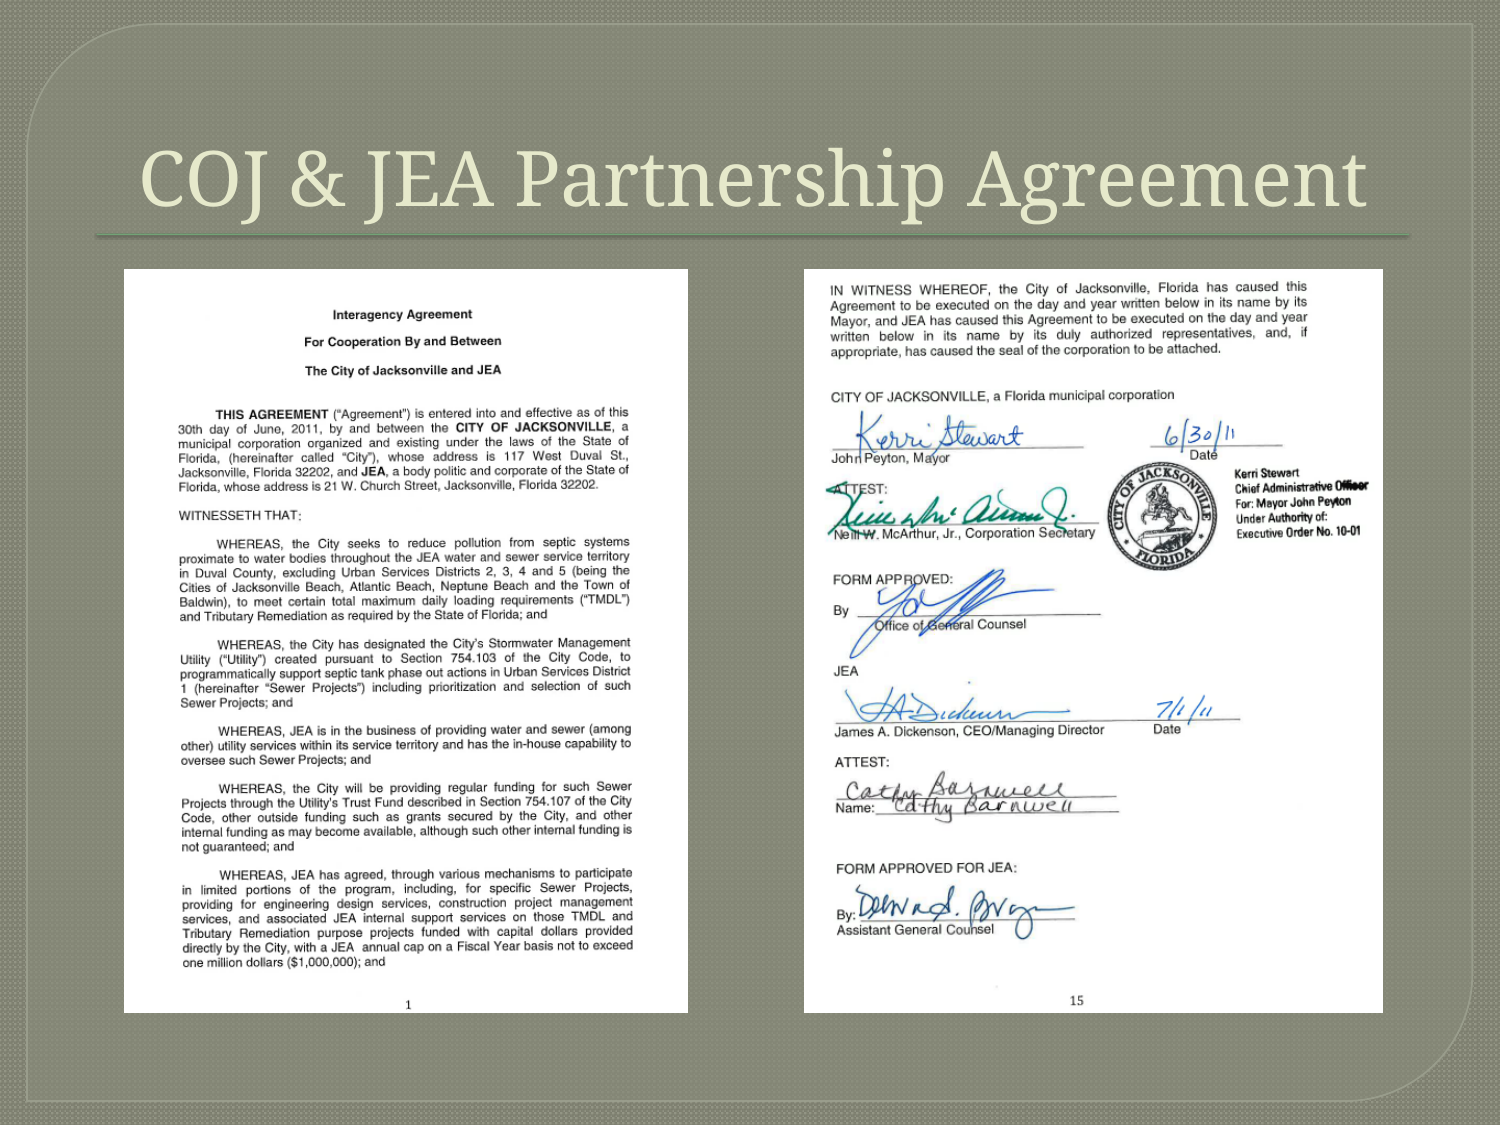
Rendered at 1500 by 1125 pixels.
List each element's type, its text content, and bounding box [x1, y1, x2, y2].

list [804, 269, 1384, 1013]
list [124, 269, 689, 1013]
title COJ & JEA Partnership Agreement [75, 41, 1425, 230]
